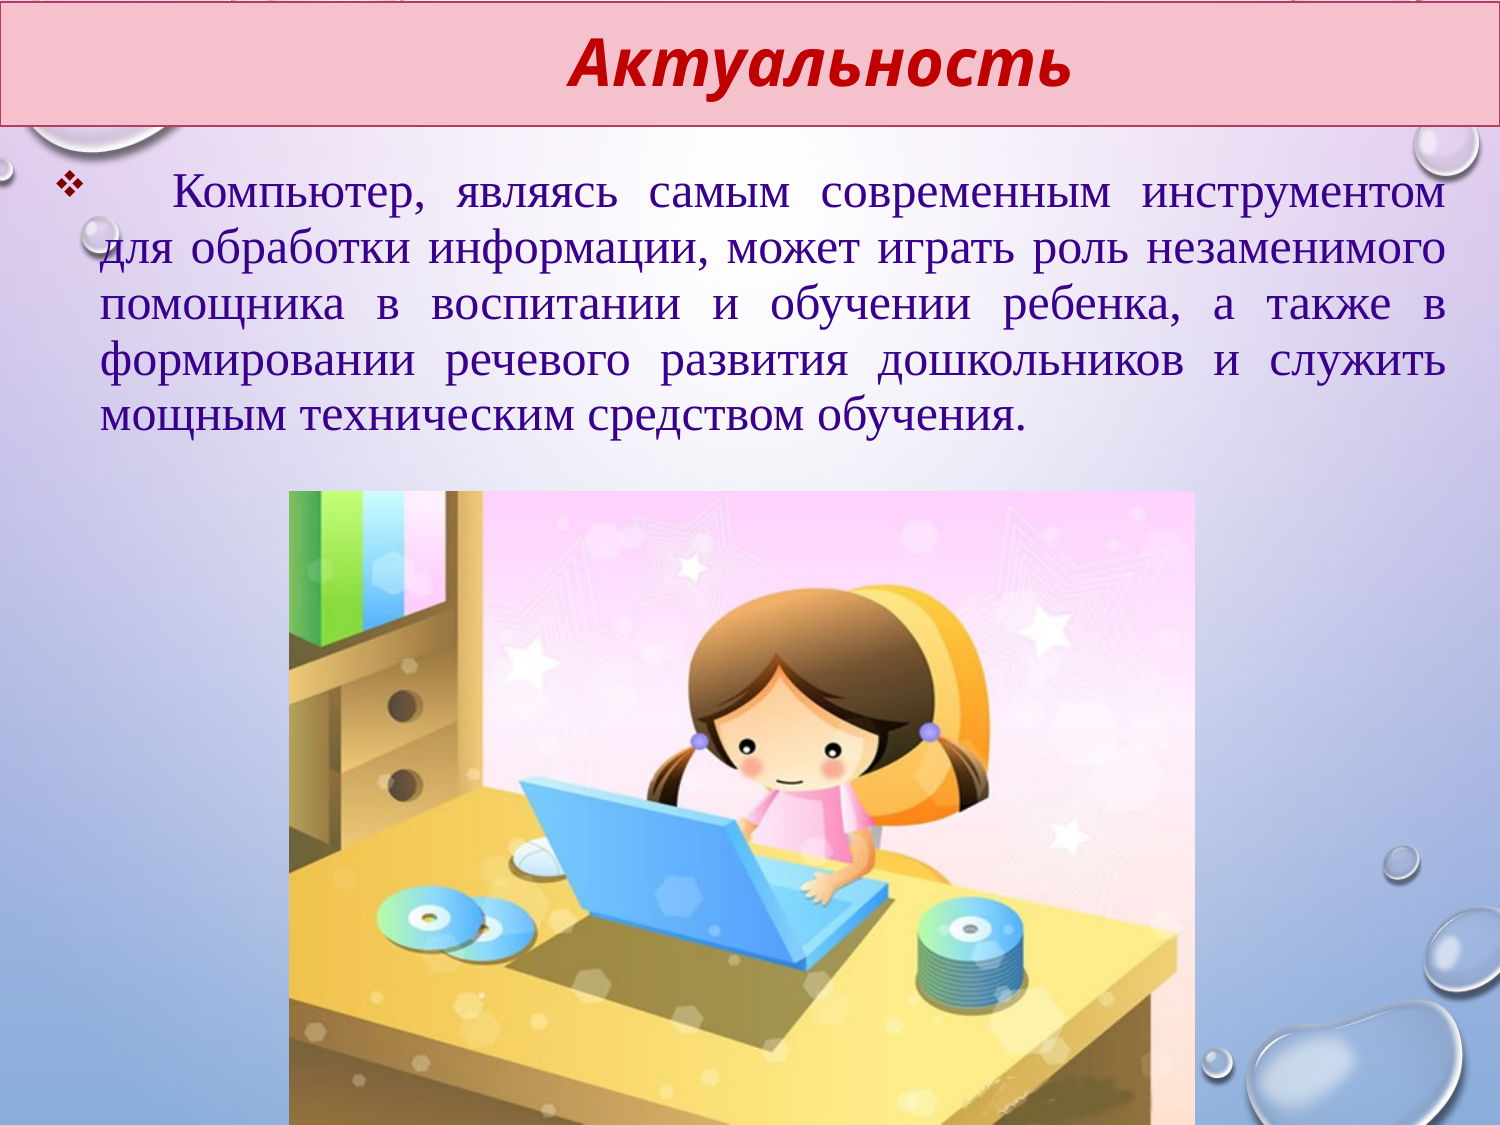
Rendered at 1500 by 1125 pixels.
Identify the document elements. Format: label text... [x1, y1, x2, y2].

text_box Актуальность [0, 1, 1500, 127]
text_box Компьютер, являясь самым современным инструментом для обработки информации, может играть роль незаменимого помощника в воспитании и обучении ребенка, а также в формировании речевого развития дошкольников и служить мощным техническим средством обучения. [53, 148, 1447, 551]
picture [0, 127, 1500, 1125]
